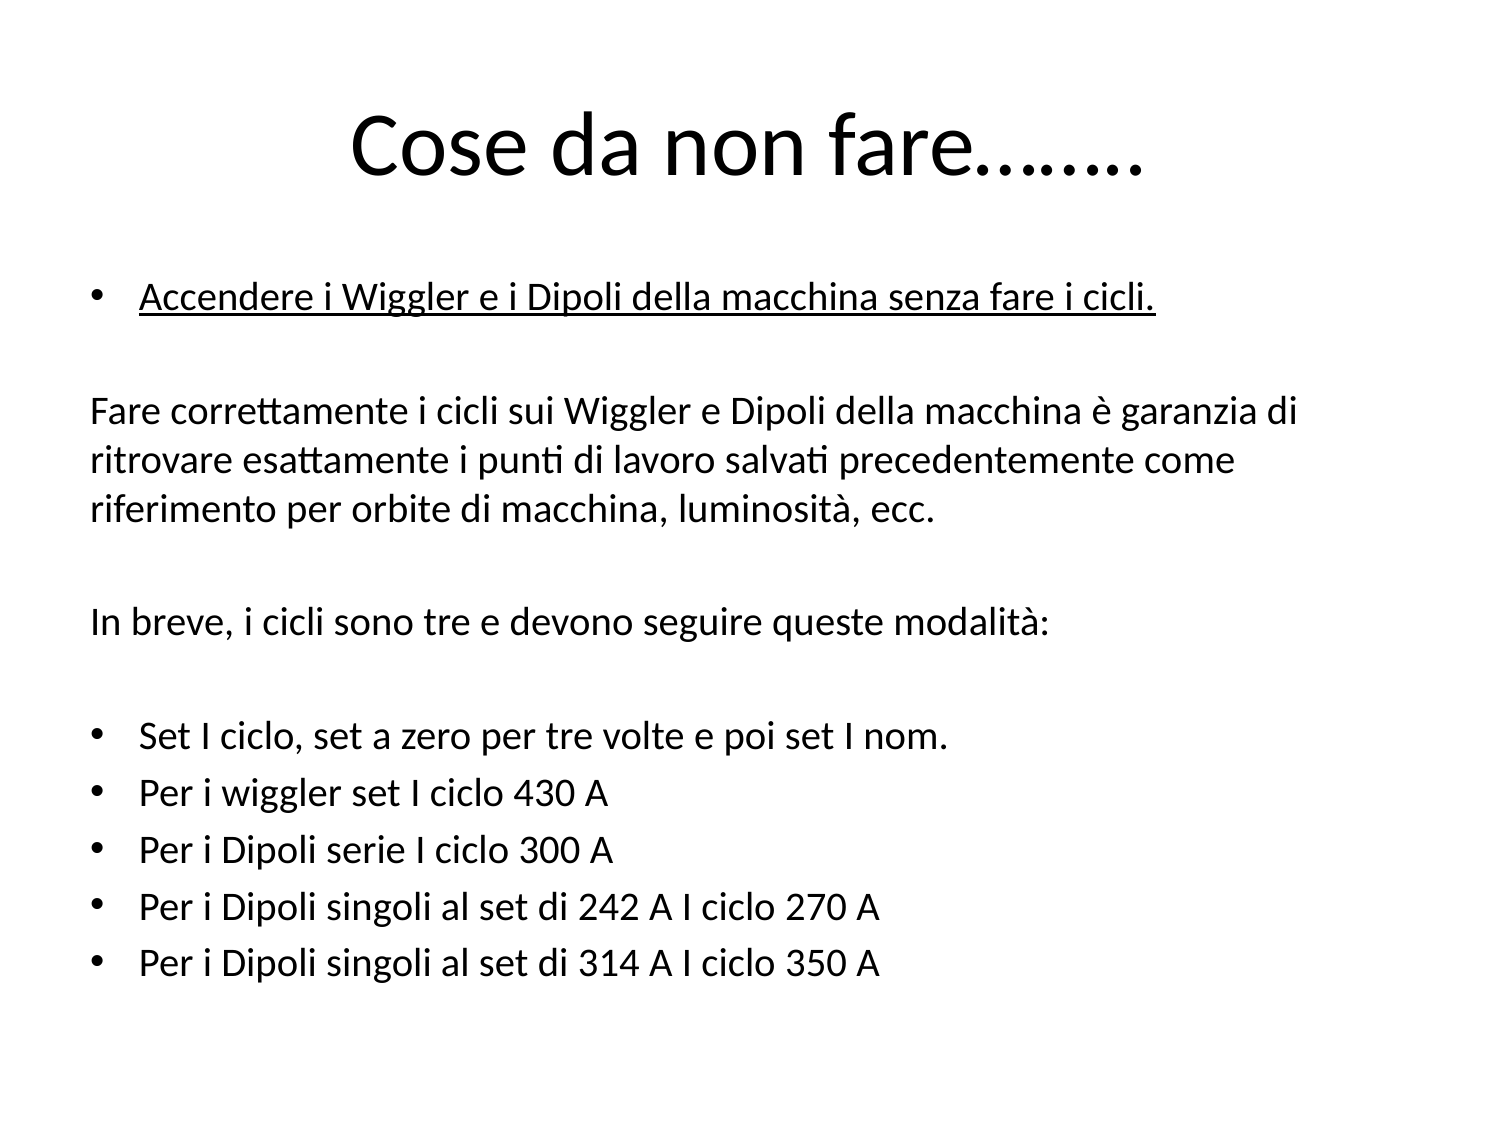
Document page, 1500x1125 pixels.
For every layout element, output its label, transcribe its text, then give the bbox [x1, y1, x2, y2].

list Accendere i Wiggler e i Dipoli della macchina senza fare i cicli. Fare correttamente i cicli sui Wiggler e Dipoli della macchina è garanzia di ritrovare esattamente i punti di lavoro salvati precedentemente come riferimento per orbite di macchina, luminosità, ecc. In breve, i cicli sono tre e devono seguire queste modalità: Set I ciclo, set a zero per tre volte e poi set I nom. Per i wiggler set I ciclo 430 A Per i Dipoli serie I ciclo 300 A Per i Dipoli singoli al set di 242 A I ciclo 270 A Per i Dipoli singoli al set di 314 A I ciclo 350 A [75, 262, 1425, 1005]
title Cose da non fare…….. [75, 45, 1425, 233]
